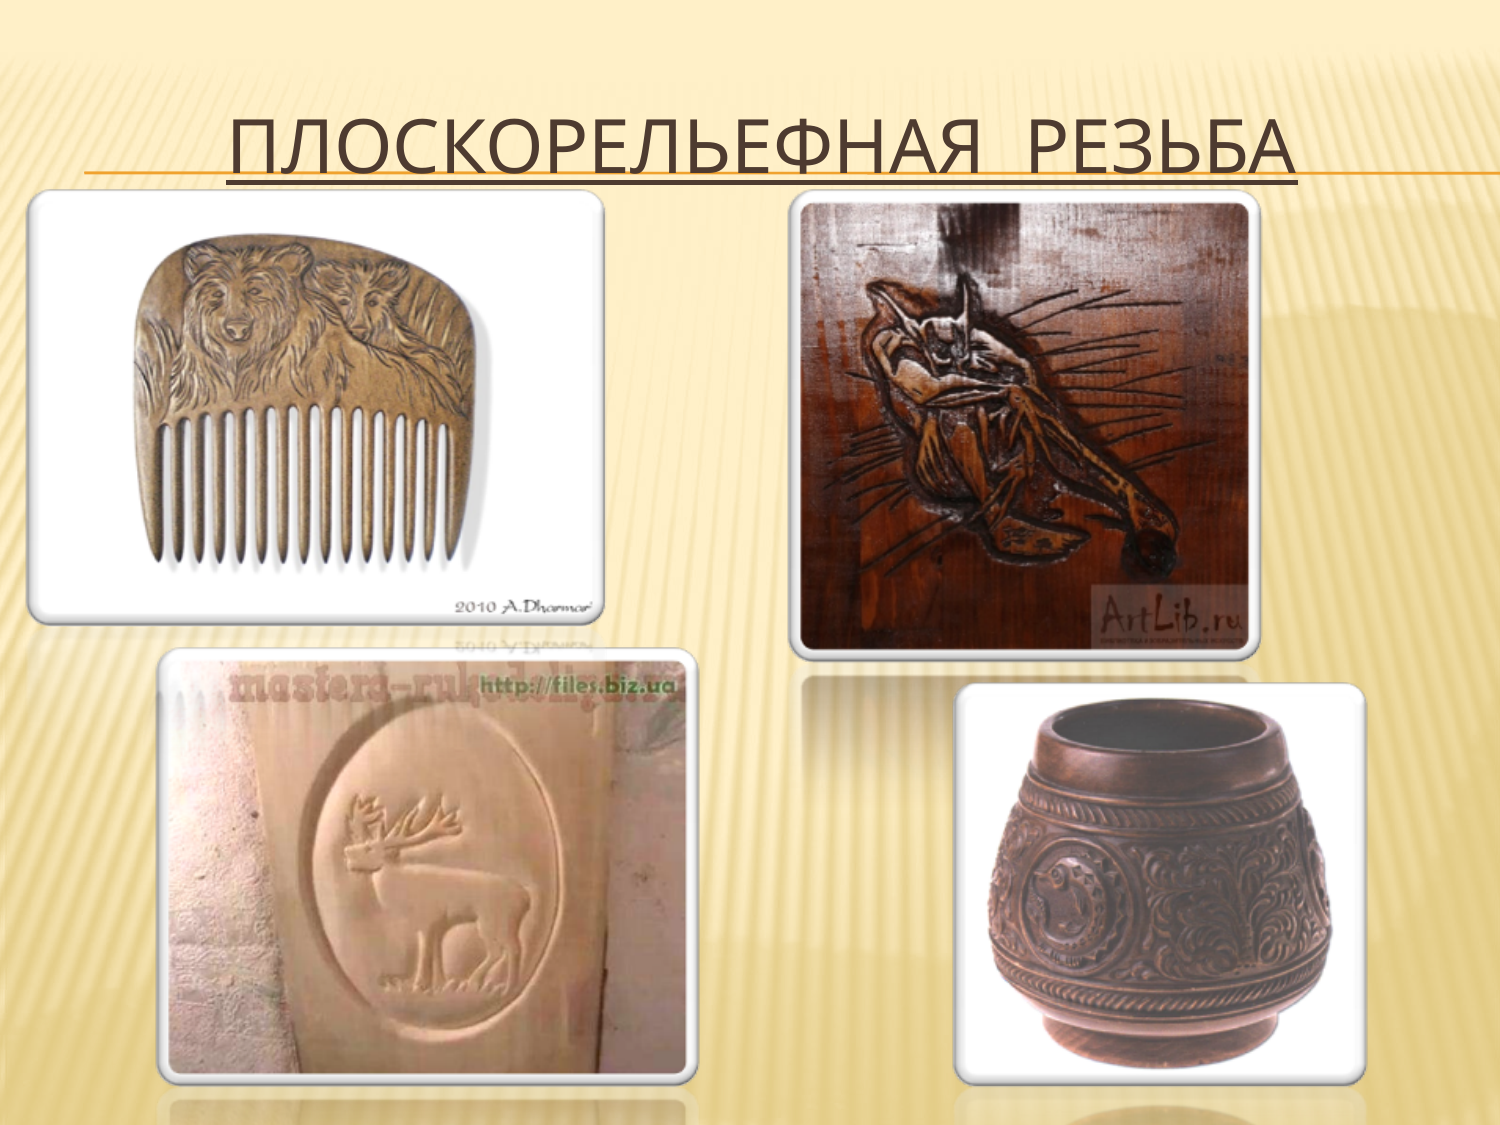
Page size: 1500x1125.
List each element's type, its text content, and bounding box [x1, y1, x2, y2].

picture [152, 645, 703, 1125]
picture [23, 188, 610, 1068]
picture [785, 188, 1371, 1125]
title Плоскорельефная резьба [49, 75, 1475, 213]
